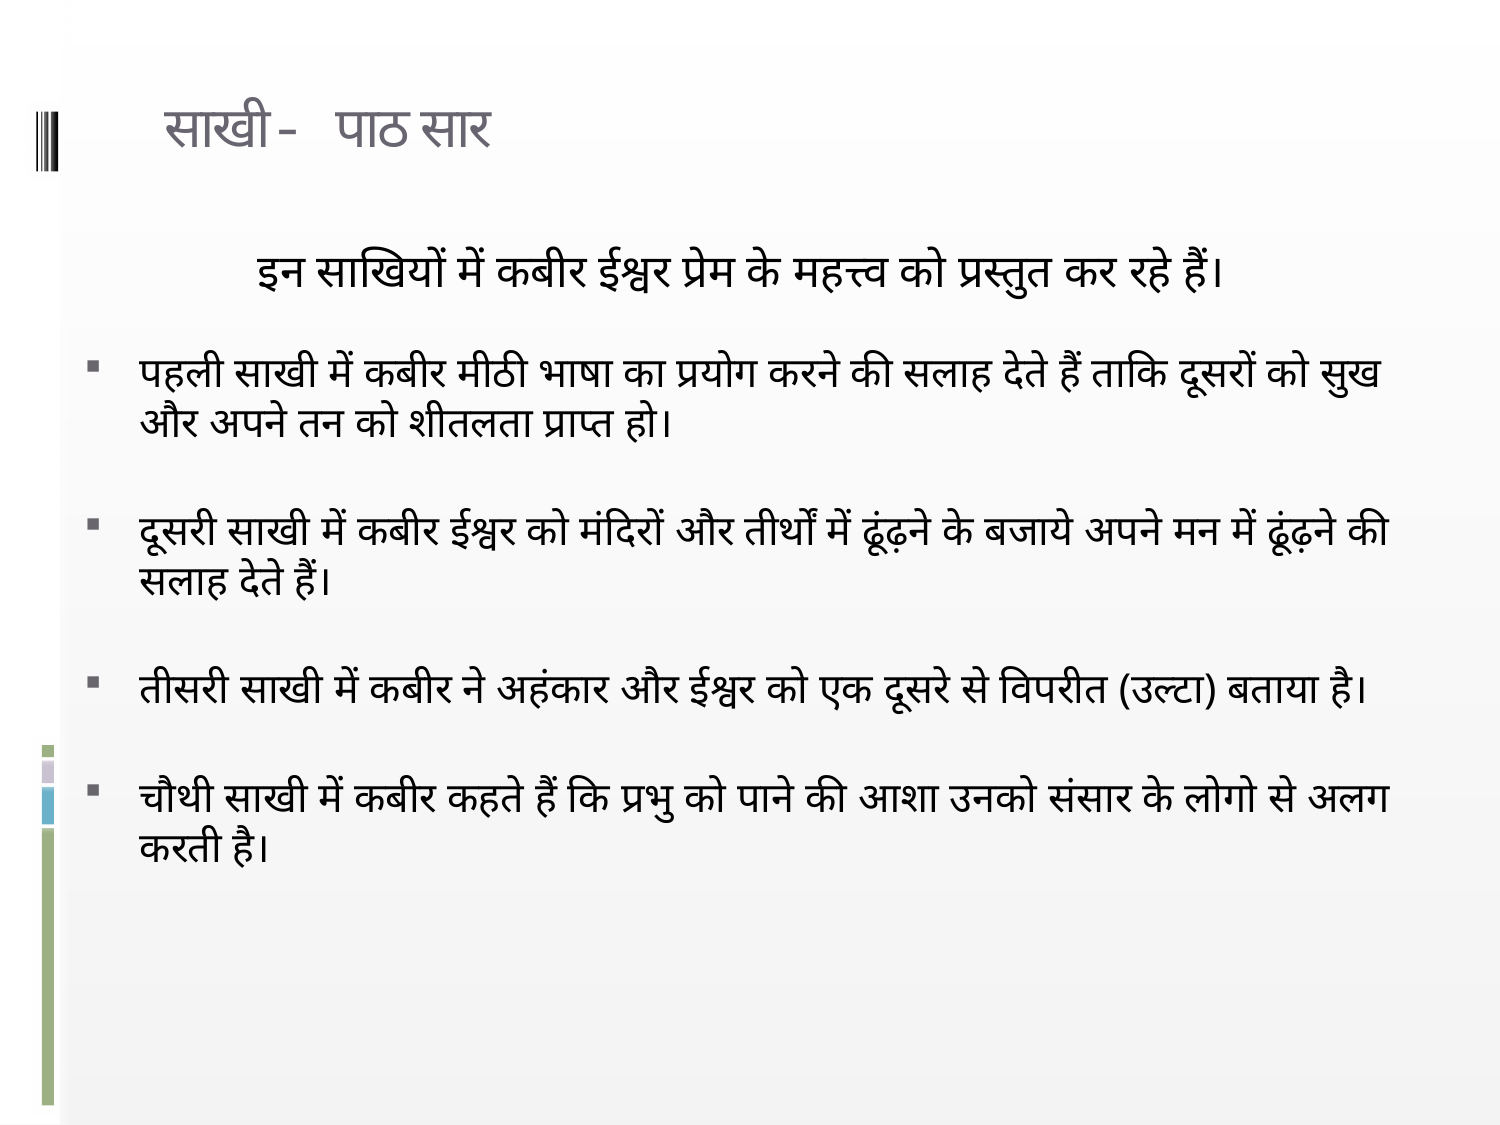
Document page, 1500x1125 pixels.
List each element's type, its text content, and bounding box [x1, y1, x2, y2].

list इन साखियों में कबीर ईश्वर प्रेम के महत्त्व को प्रस्तुत कर रहे हैं। पहली साखी में कबीर मीठी भाषा का प्रयोग करने की सलाह देते हैं ताकि दूसरों को सुख और अपने तन को शीतलता प्राप्त हो। दूसरी साखी में कबीर ईश्वर को मंदिरों और तीर्थों में ढूंढ़ने के बजाये अपने मन में ढूंढ़ने की सलाह देते हैं। तीसरी साखी में कबीर ने अहंकार और ईश्वर को एक दूसरे से विपरीत (उल्टा) बताया है। चौथी साखी में कबीर कहते हैं कि प्रभु को पाने की आशा उनको संसार के लोगो से अलग करती है। [58, 234, 1425, 1005]
title साखी- पाठ सार [150, 83, 1425, 234]
